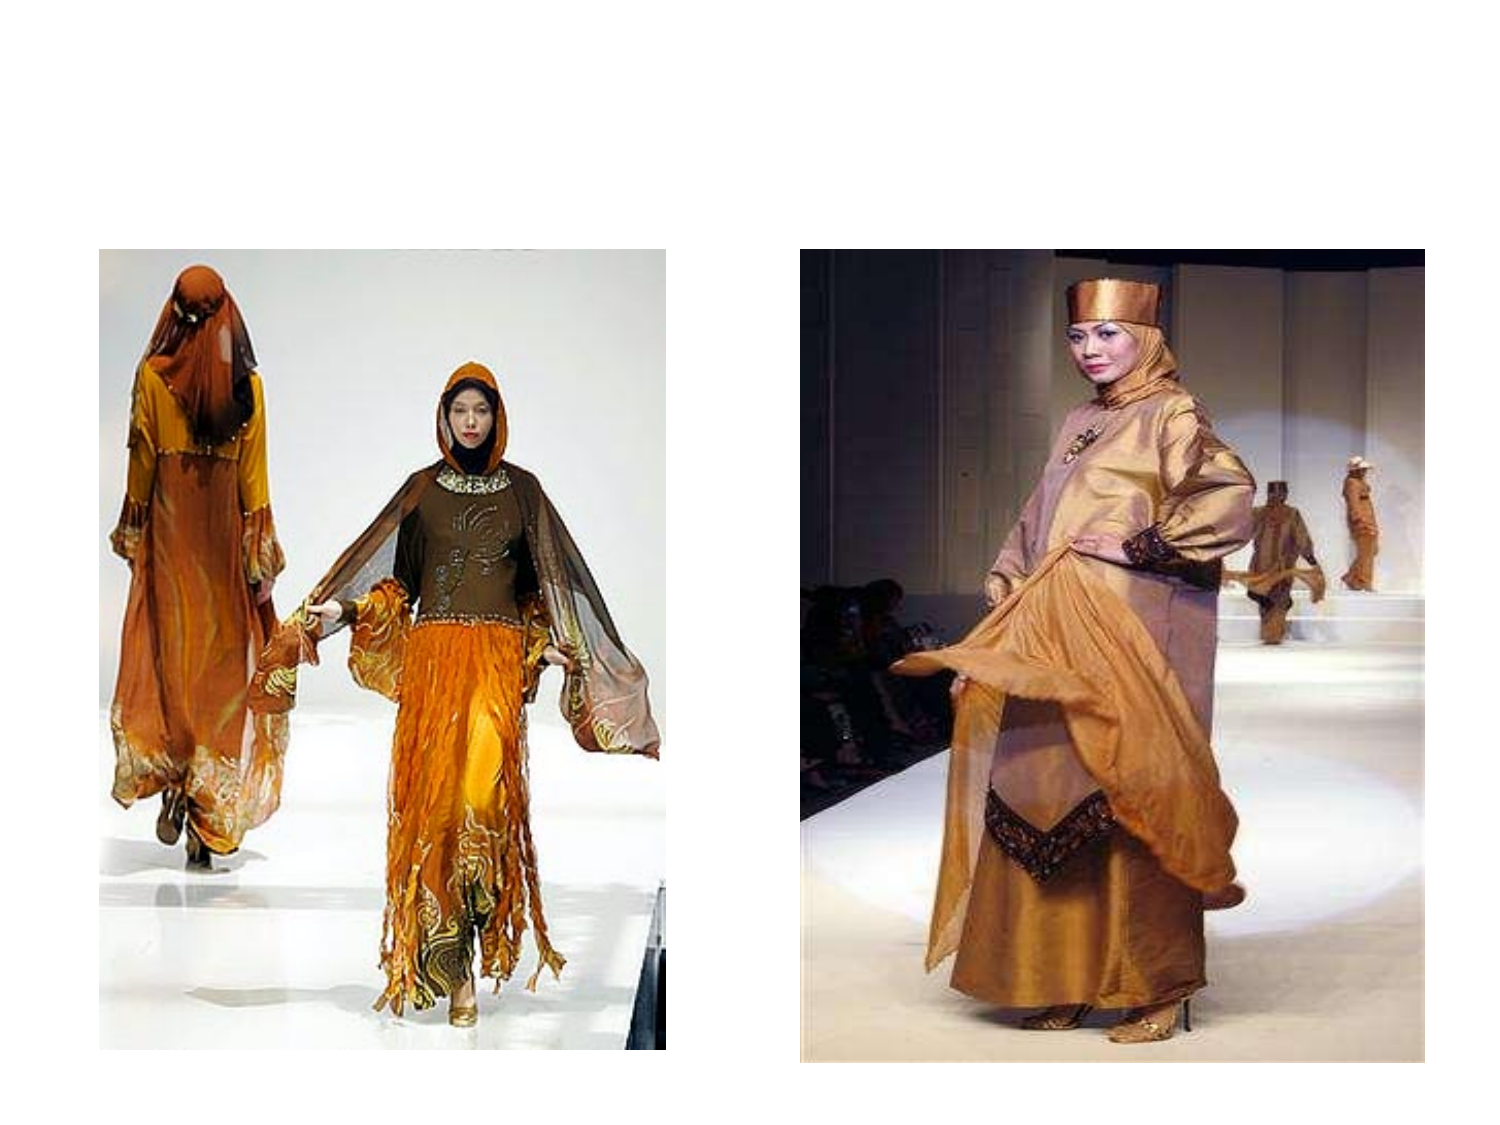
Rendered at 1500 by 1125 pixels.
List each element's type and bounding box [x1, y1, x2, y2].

list [99, 249, 666, 1051]
picture [799, 249, 1426, 1063]
